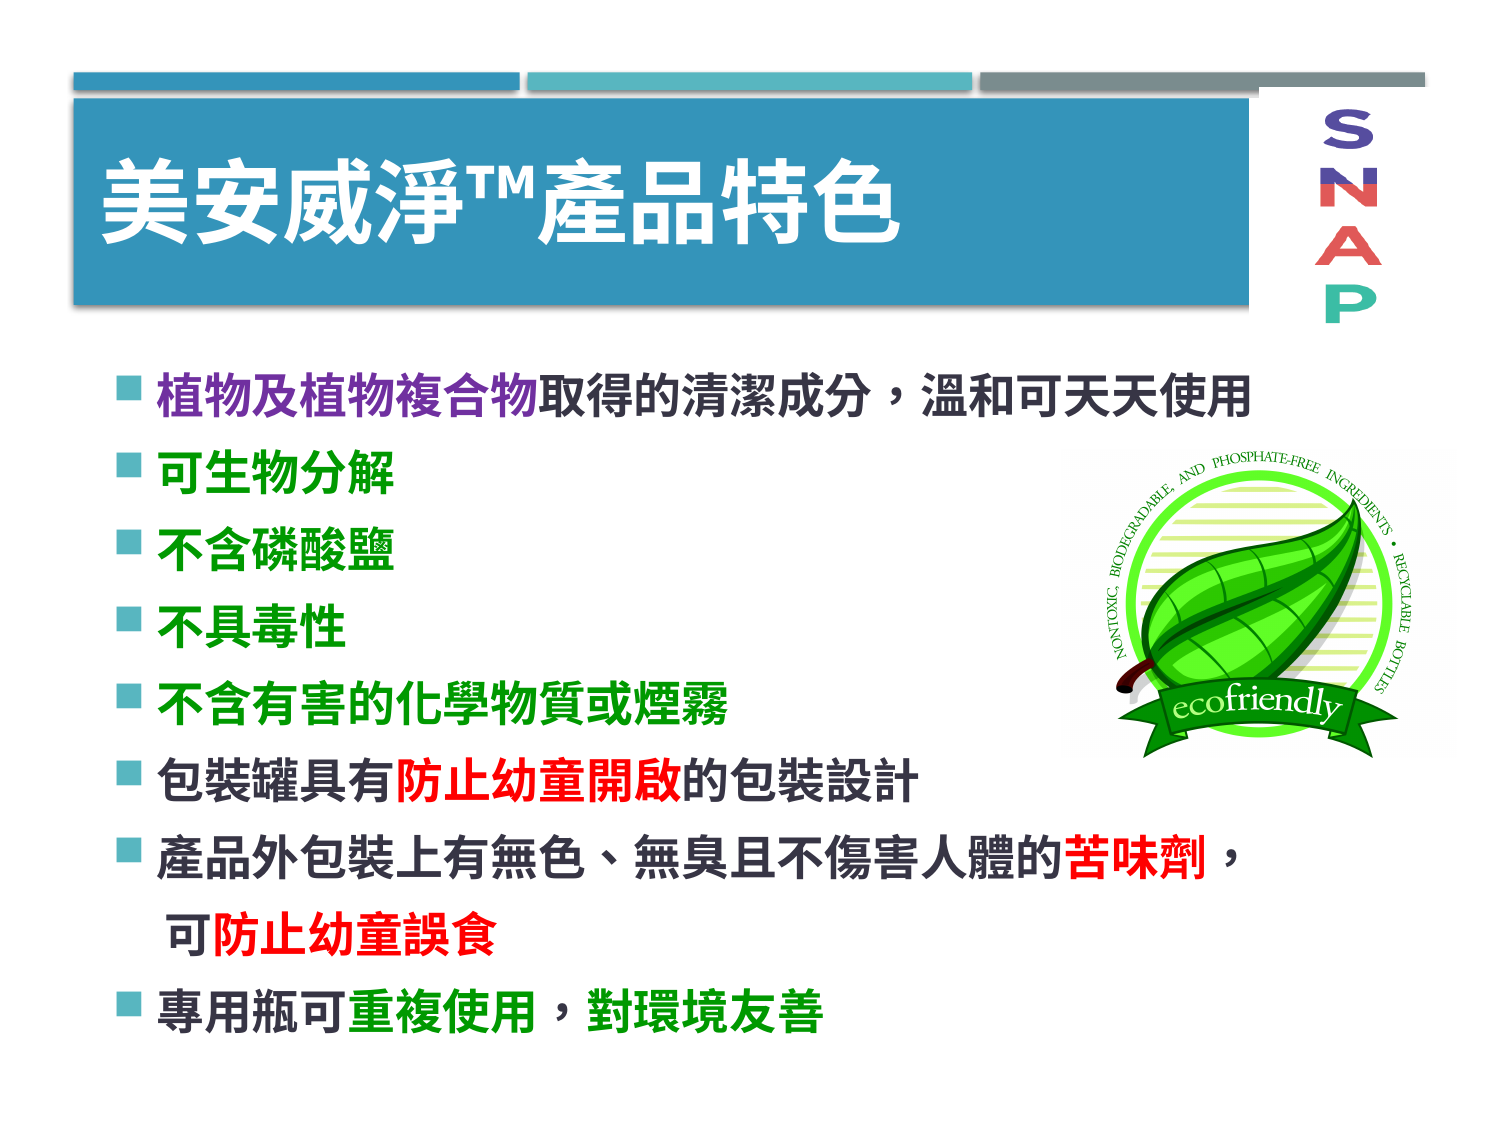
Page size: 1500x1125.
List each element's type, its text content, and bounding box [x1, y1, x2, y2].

title 美安威淨™產品特色 [84, 112, 1253, 263]
list 植物及植物複合物取得的清潔成分，溫和可天天使用 可生物分解 不含磷酸鹽 不具毒性 不含有害的化學物質或煙霧 包裝罐具有防止幼童開啟的包裝設計 產品外包裝上有無色、無臭且不傷害人體的苦味劑， 可防止幼童誤食 專用瓶可重複使用，對環境友善 [50, 354, 1438, 1050]
picture [1061, 449, 1458, 759]
picture [1249, 86, 1435, 354]
